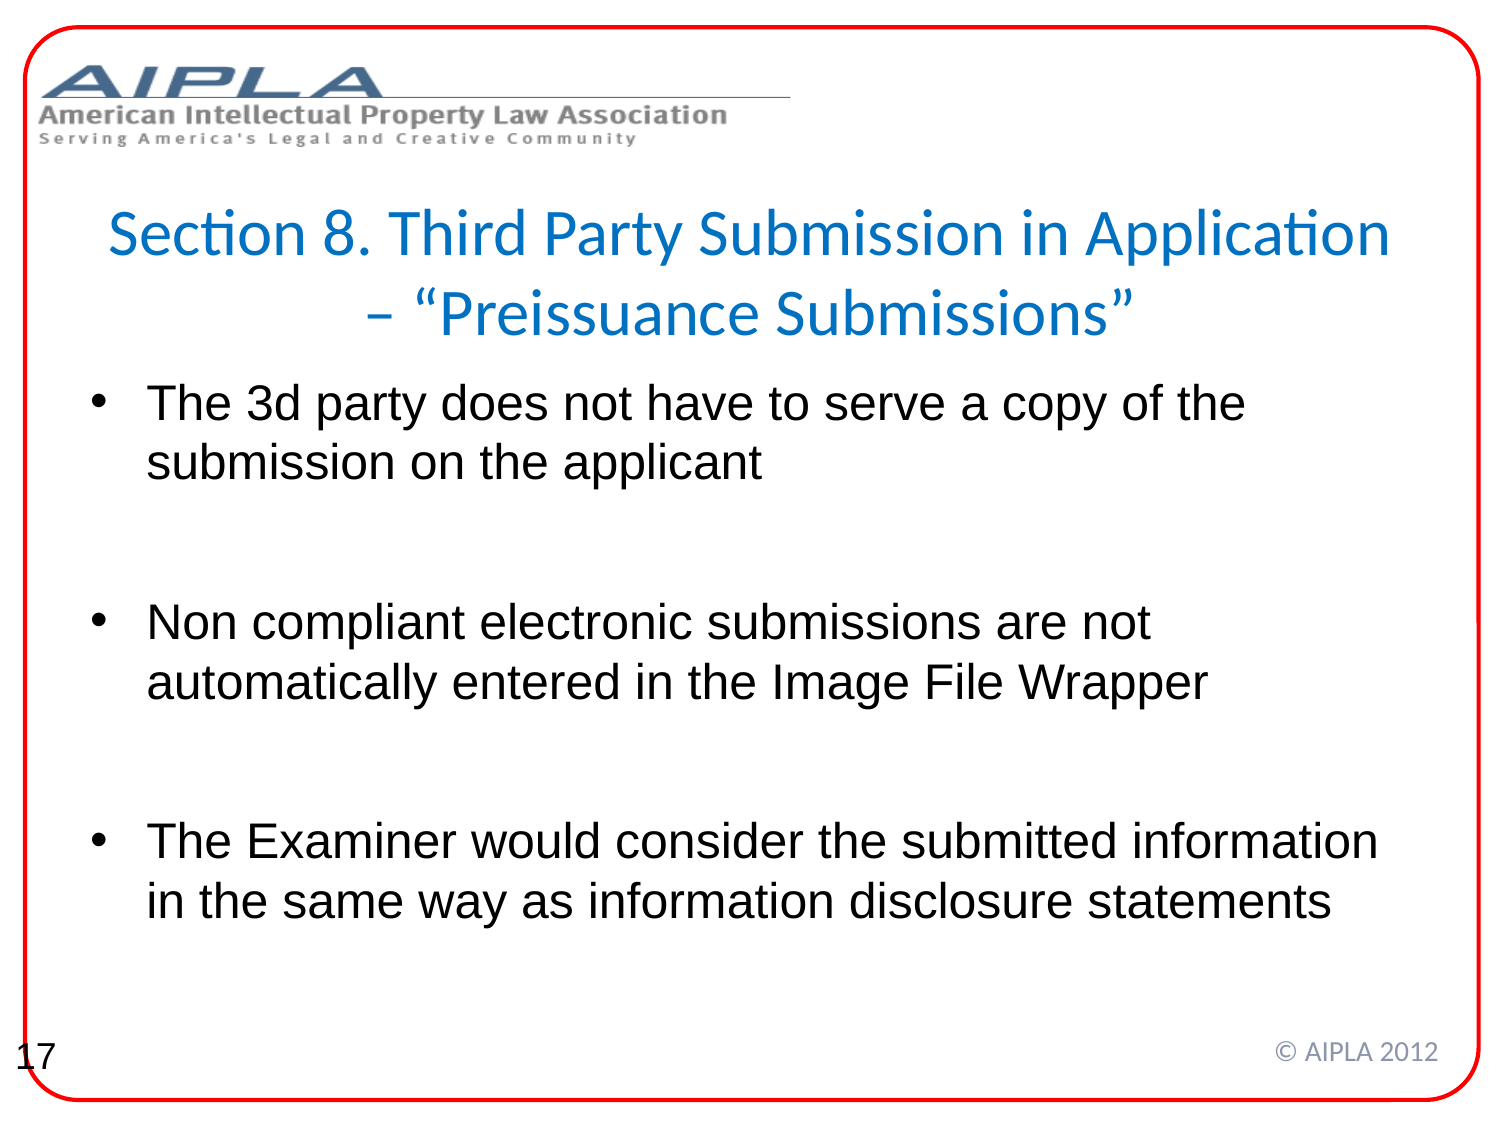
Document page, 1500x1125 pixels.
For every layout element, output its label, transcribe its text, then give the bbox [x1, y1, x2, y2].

footer © AIPLA 2012 [1250, 1012, 1463, 1088]
text_box 17 [0, 1024, 201, 1085]
text_box [22, 25, 1481, 1103]
picture [37, 49, 812, 163]
